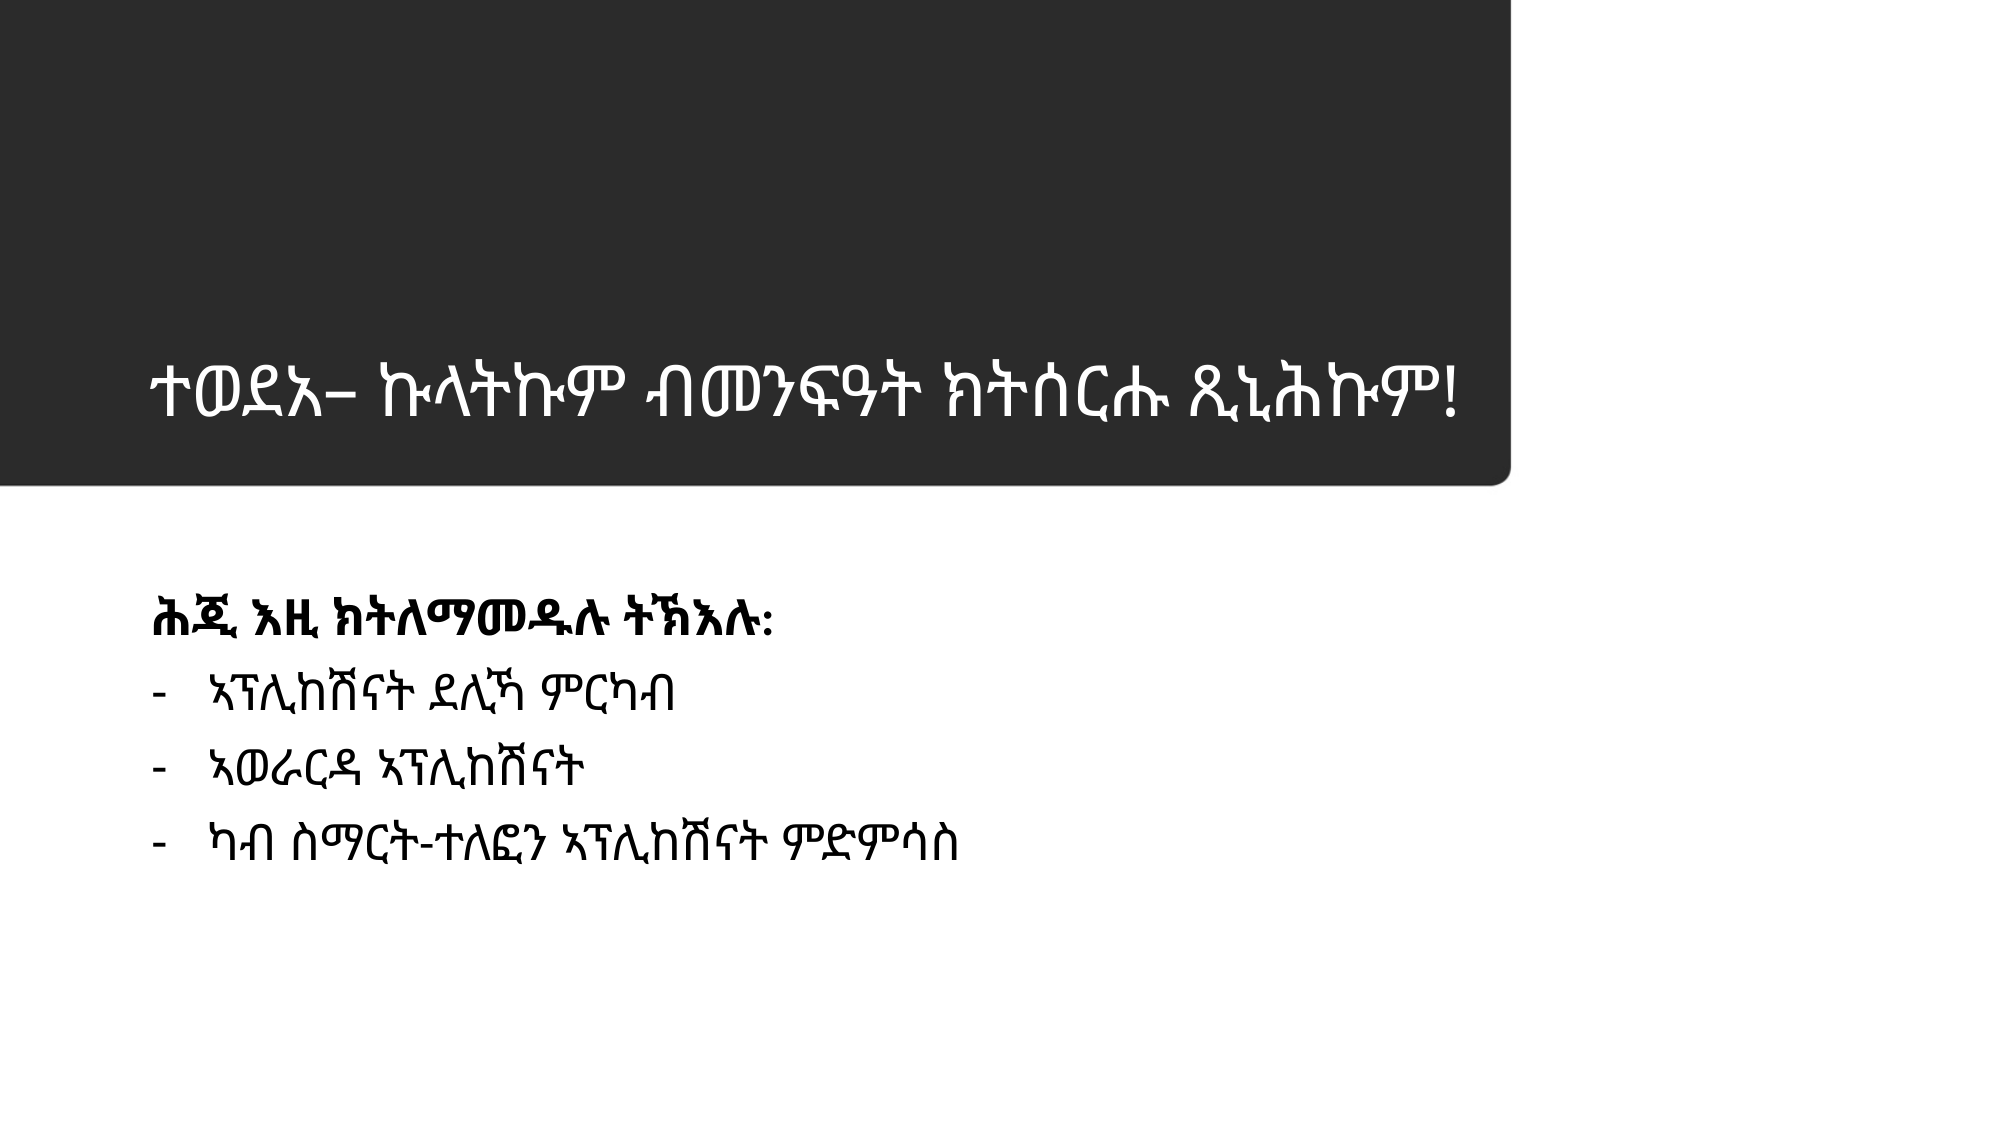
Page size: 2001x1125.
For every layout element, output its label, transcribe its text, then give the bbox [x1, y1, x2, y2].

title ተወደአ– ኩላትኩም ብመንፍዓት ክትሰርሑ ጺኒሕኩም! [134, 273, 1494, 439]
subtitle ሕጂ እዚ ክትለማመዱሉ ትኽእሉ: ኣፕሊከሽናት ደሊኻ ምርካብ ኣወራርዳ ኣፕሊከሽናት ካብ ስማርት-ተለፎን ኣፕሊከሽናት ምድምሳስ [135, 585, 1750, 967]
picture [0, 0, 2000, 1124]
